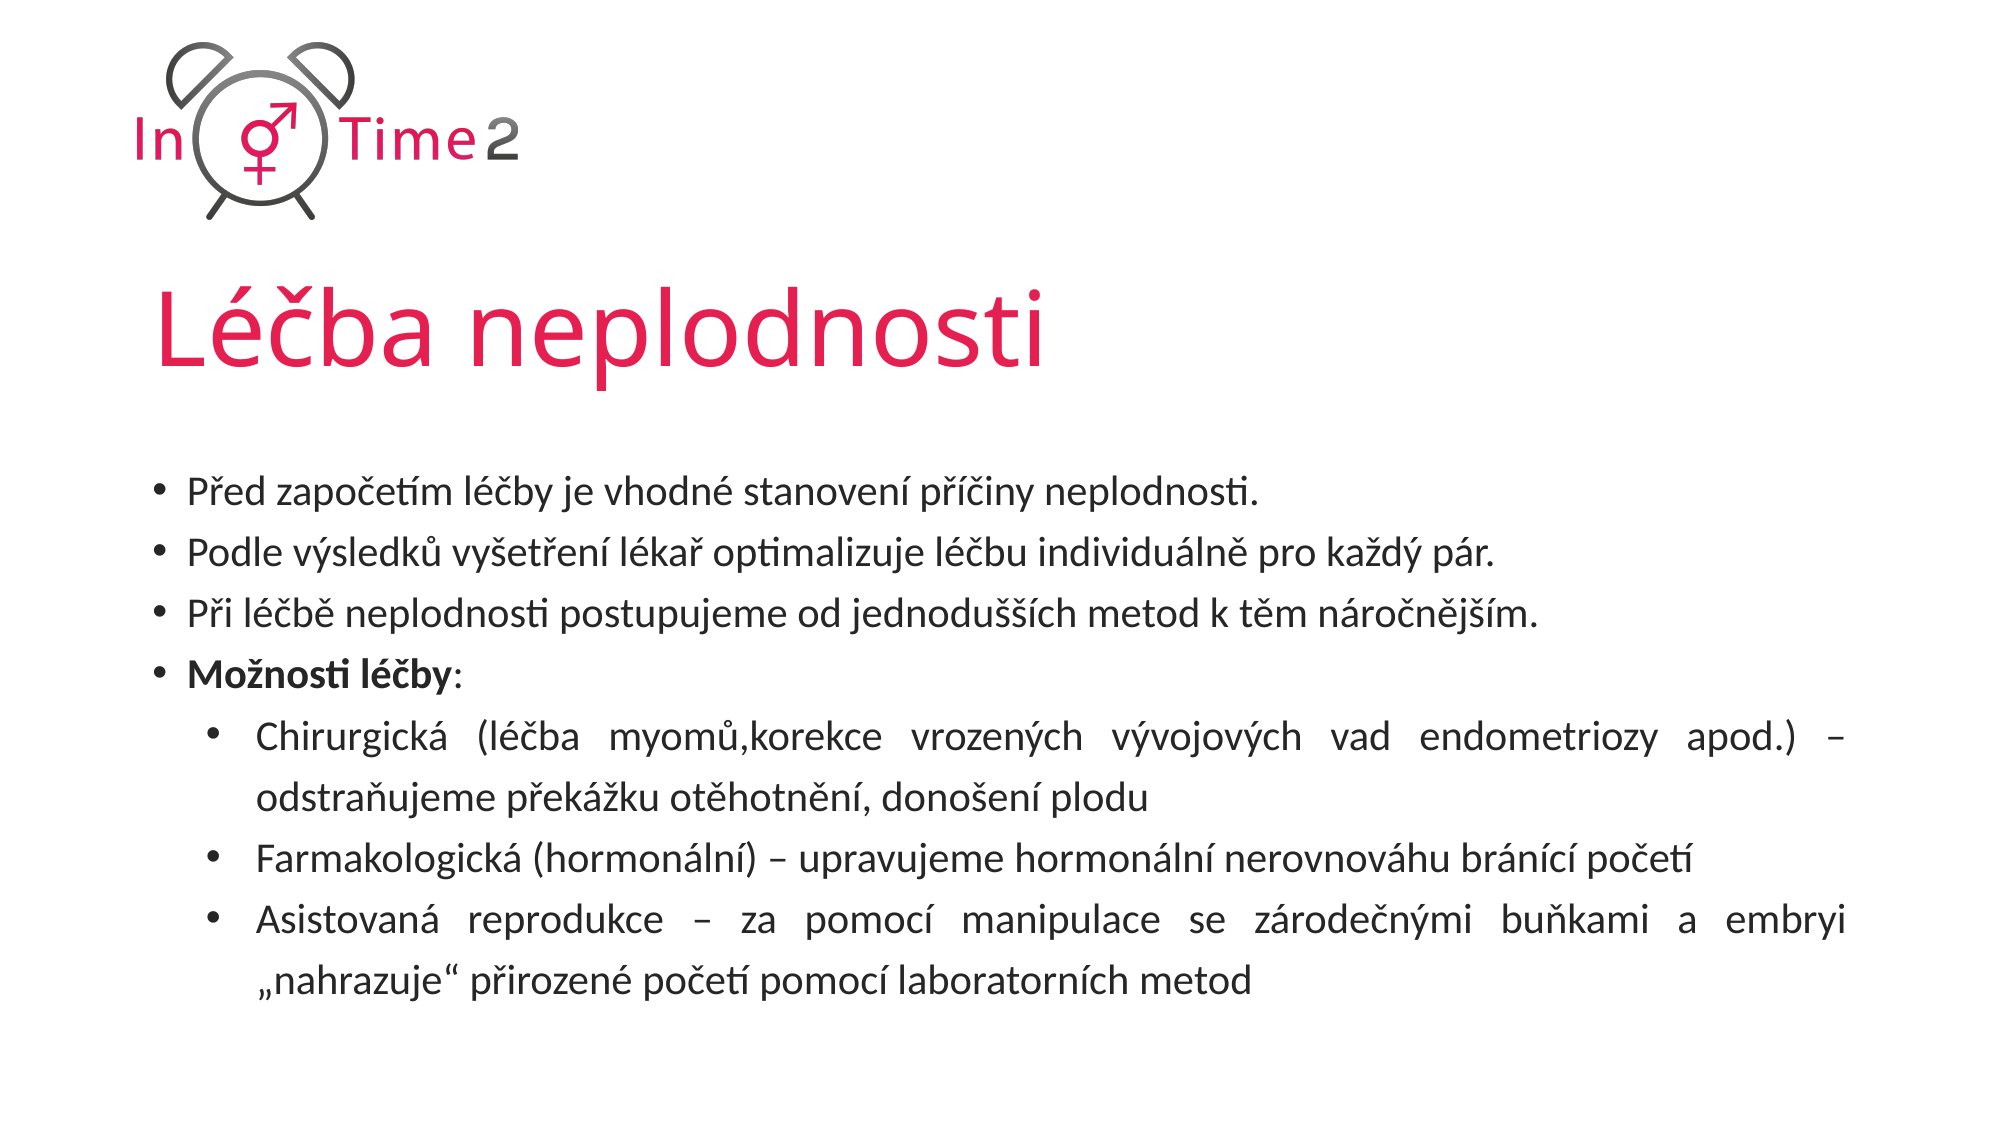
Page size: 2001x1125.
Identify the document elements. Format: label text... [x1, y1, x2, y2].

list Před započetím léčby je vhodné stanovení příčiny neplodnosti. Podle výsledků vyšetření lékař optimalizuje léčbu individuálně pro každý pár. Při léčbě neplodnosti postupujeme od jednodušších metod k těm náročnějším. Možnosti léčby: Chirurgická (léčba myomů,korekce vrozených vývojových vad endometriozy apod.) – odstraňujeme překážku otěhotnění, donošení plodu Farmakologická (hormonální) – upravujeme hormonální nerovnováhu bránící početí Asistovaná reprodukce – za pomocí manipulace se zárodečnými buňkami a embryi „nahrazuje“ přirozené početí pomocí laboratorních metod [137, 445, 1863, 1014]
picture [137, 42, 518, 220]
title Léčba neplodnosti [137, 249, 1863, 417]
